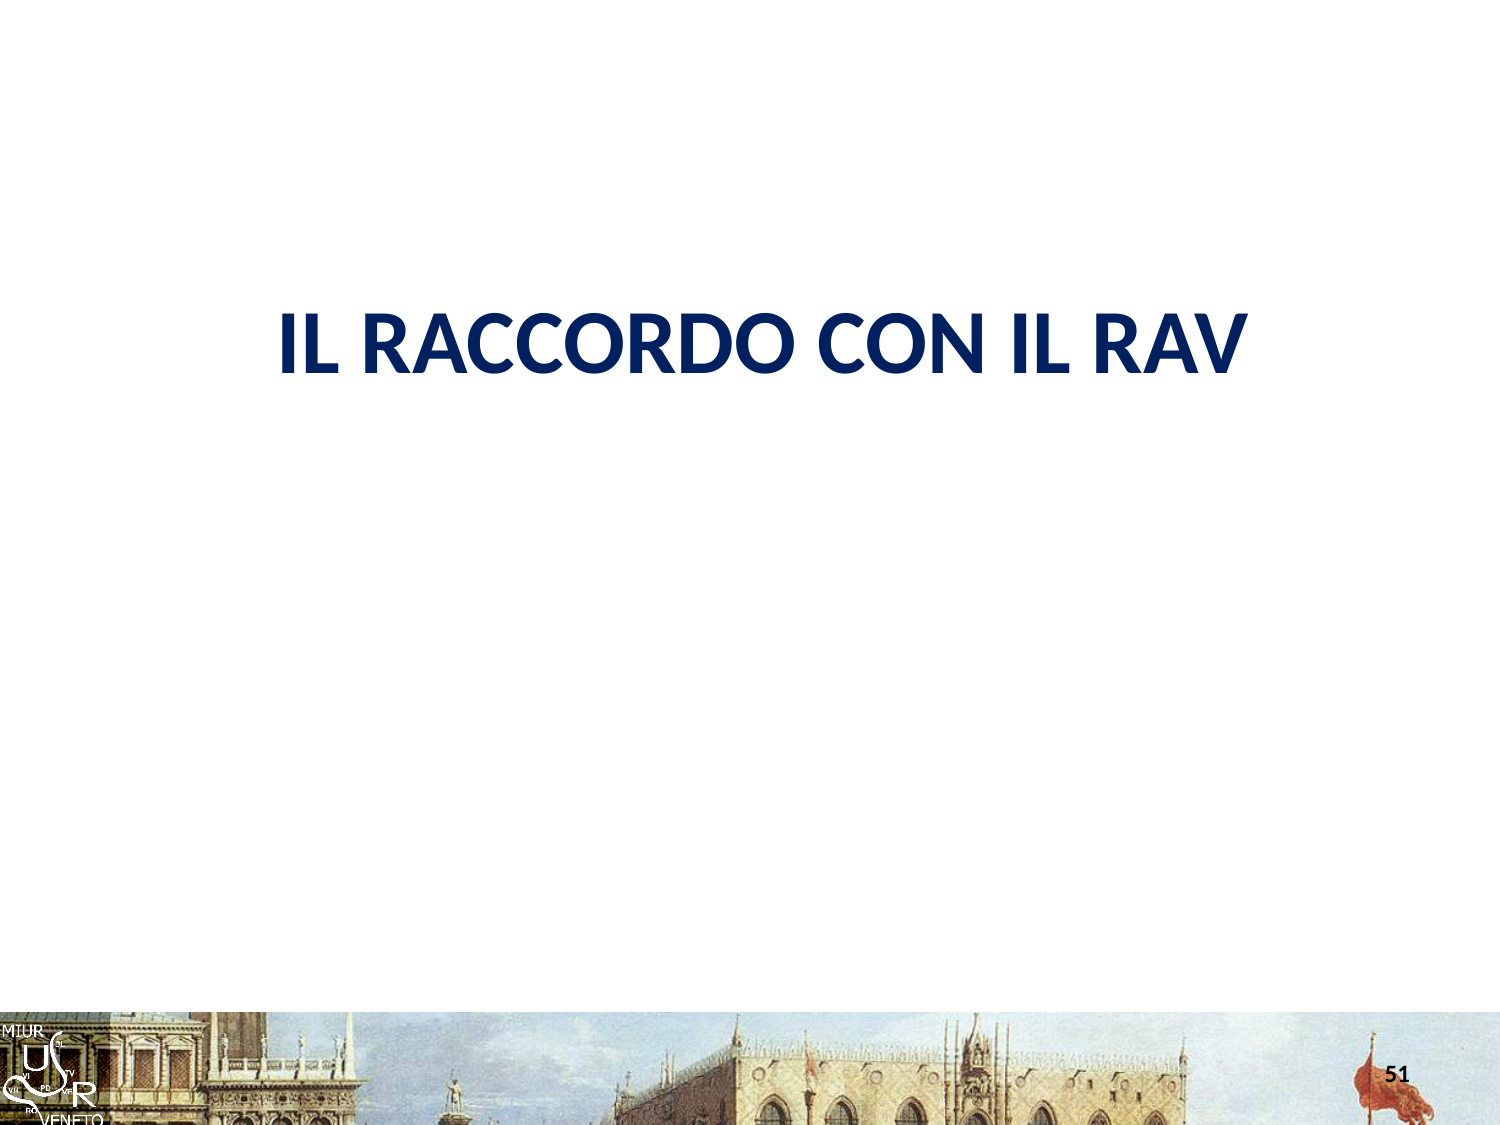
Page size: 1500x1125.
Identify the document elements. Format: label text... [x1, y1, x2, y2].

picture [0, 1011, 1500, 1125]
title IL RACCORDO CON IL RAV [88, 243, 1439, 432]
